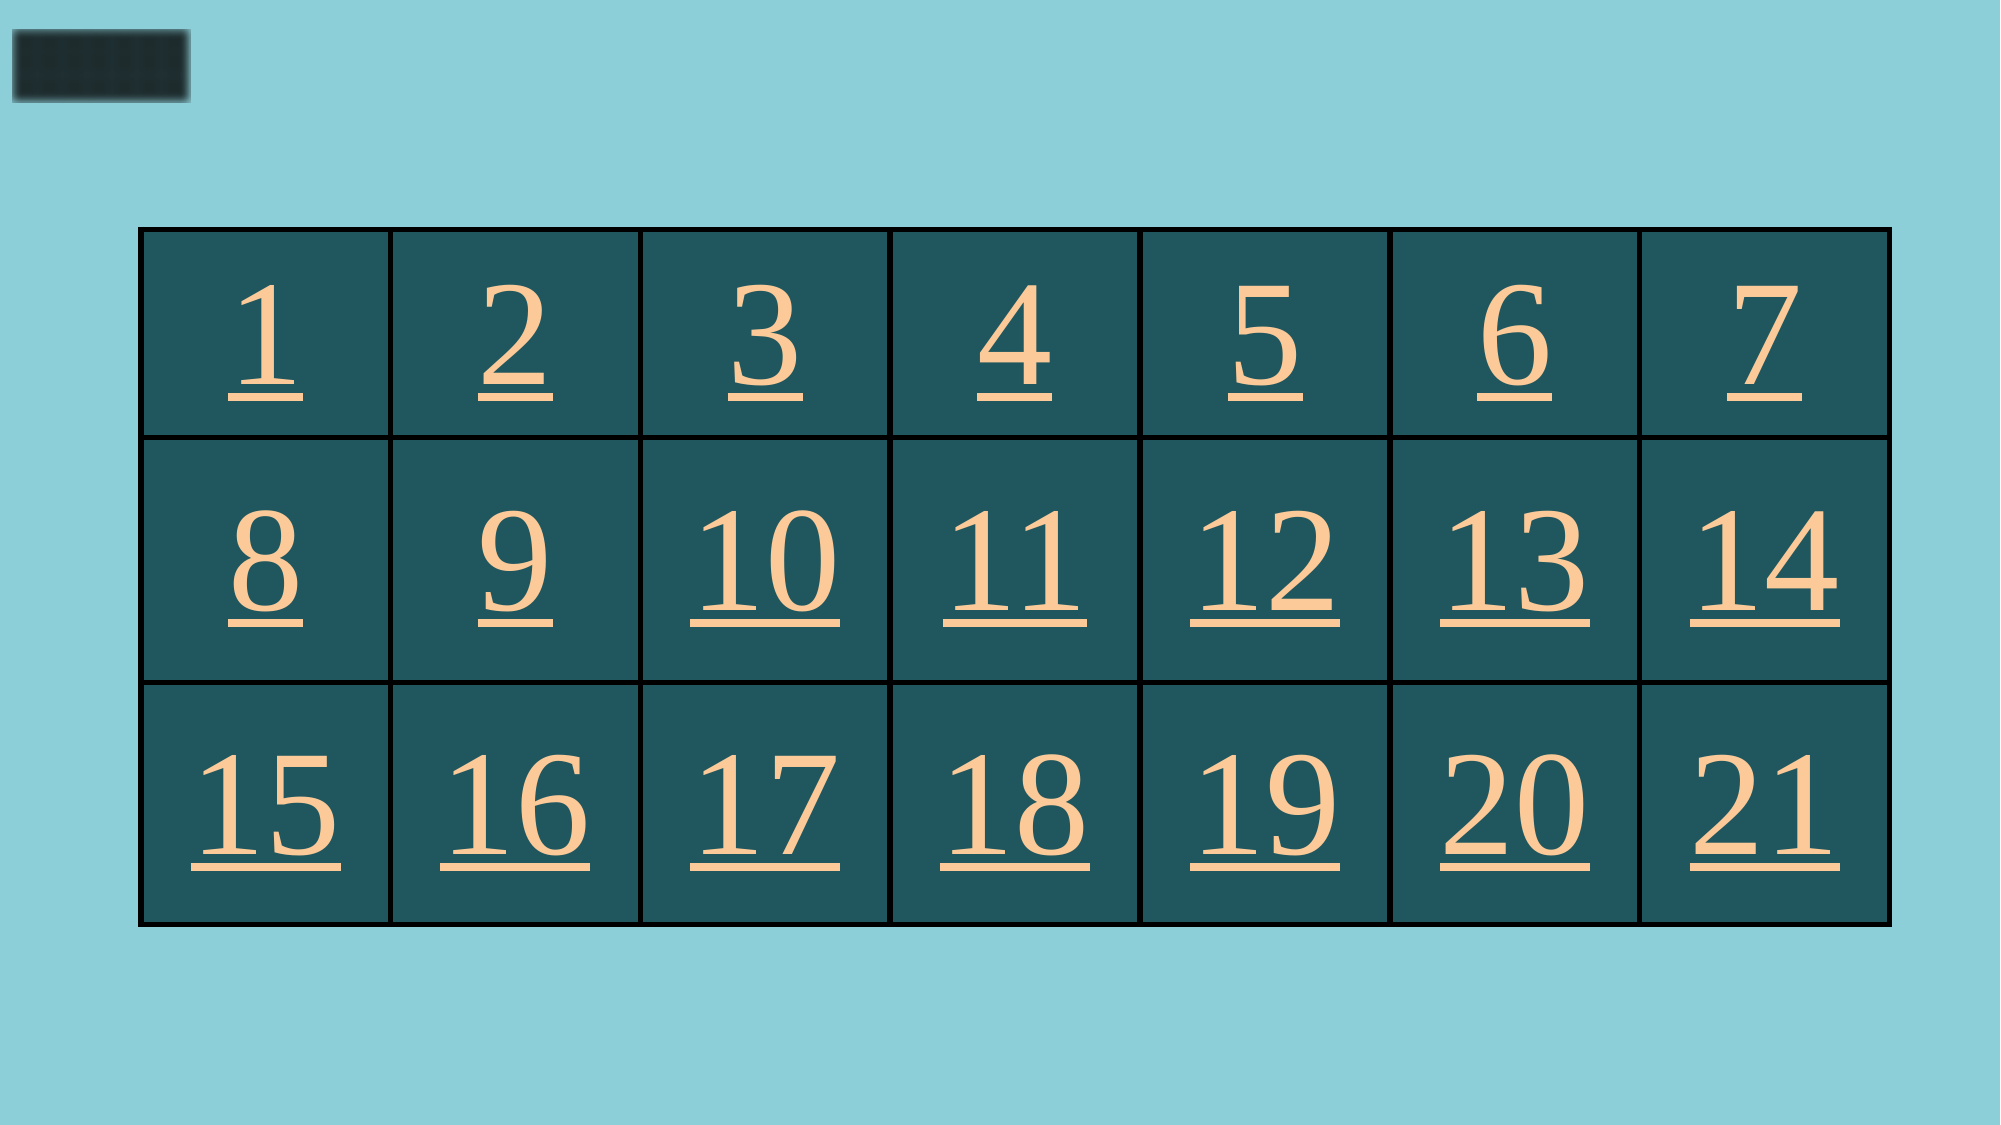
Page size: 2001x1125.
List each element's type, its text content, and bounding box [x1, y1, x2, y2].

table_header 6 [1393, 232, 1637, 435]
table_header 3 [643, 232, 887, 435]
table_cell 9 [393, 440, 638, 680]
table_cell 17 [643, 685, 887, 922]
table_cell 8 [144, 440, 388, 680]
table_cell 13 [1393, 440, 1637, 680]
table_cell 16 [393, 685, 638, 922]
table_header 1 [144, 232, 388, 435]
table_cell 10 [643, 440, 887, 680]
table_cell 21 [1642, 685, 1887, 922]
table_header 2 [393, 232, 638, 435]
table_header 7 [1642, 232, 1887, 435]
table_cell 11 [893, 440, 1137, 680]
table_cell 18 [893, 685, 1137, 922]
table_cell 20 [1393, 685, 1637, 922]
table_cell 14 [1642, 440, 1887, 680]
table_header 5 [1143, 232, 1387, 435]
table_header 4 [893, 232, 1137, 435]
table_cell 19 [1143, 685, 1387, 922]
table_cell 12 [1143, 440, 1387, 680]
table_cell 15 [144, 685, 388, 922]
